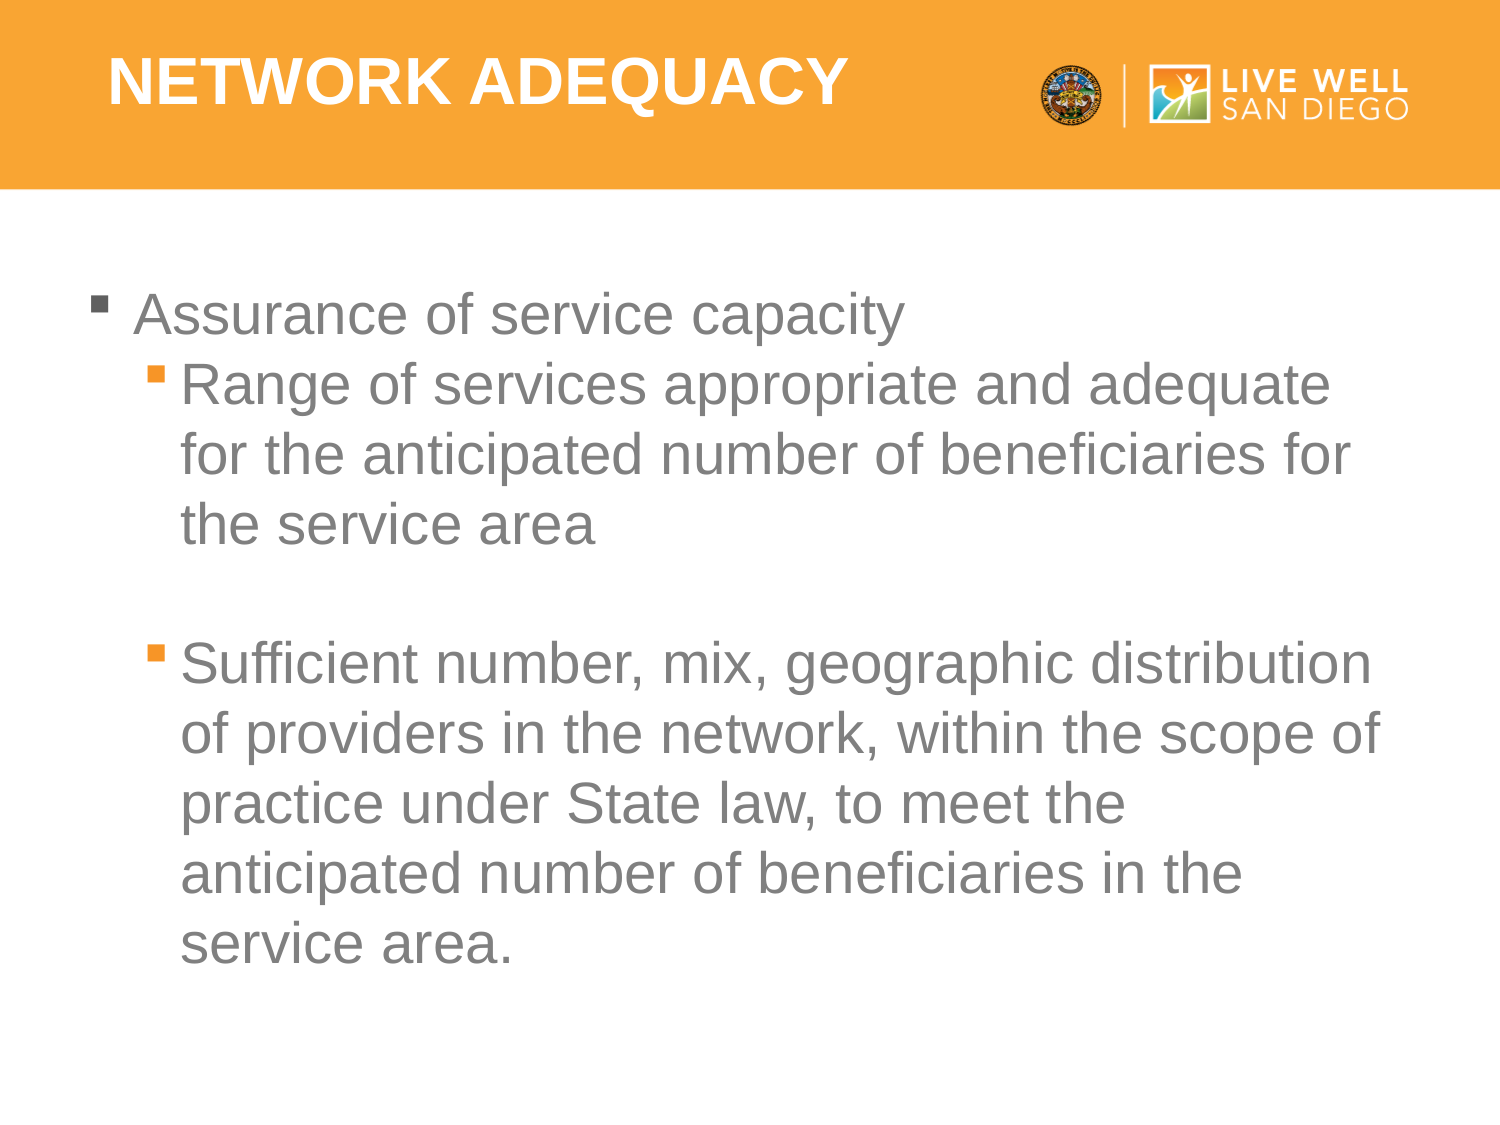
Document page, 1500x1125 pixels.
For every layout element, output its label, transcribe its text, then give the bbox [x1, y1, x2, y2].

text_box Network adequacy [92, 39, 992, 134]
text_box Assurance of service capacity Range of services appropriate and adequate for the anticipated number of beneficiaries for the service area Sufficient number, mix, geographic distribution of providers in the network, within the scope of practice under State law, to meet the anticipated number of beneficiaries in the service area. [71, 268, 1420, 988]
picture [0, 0, 1500, 1125]
